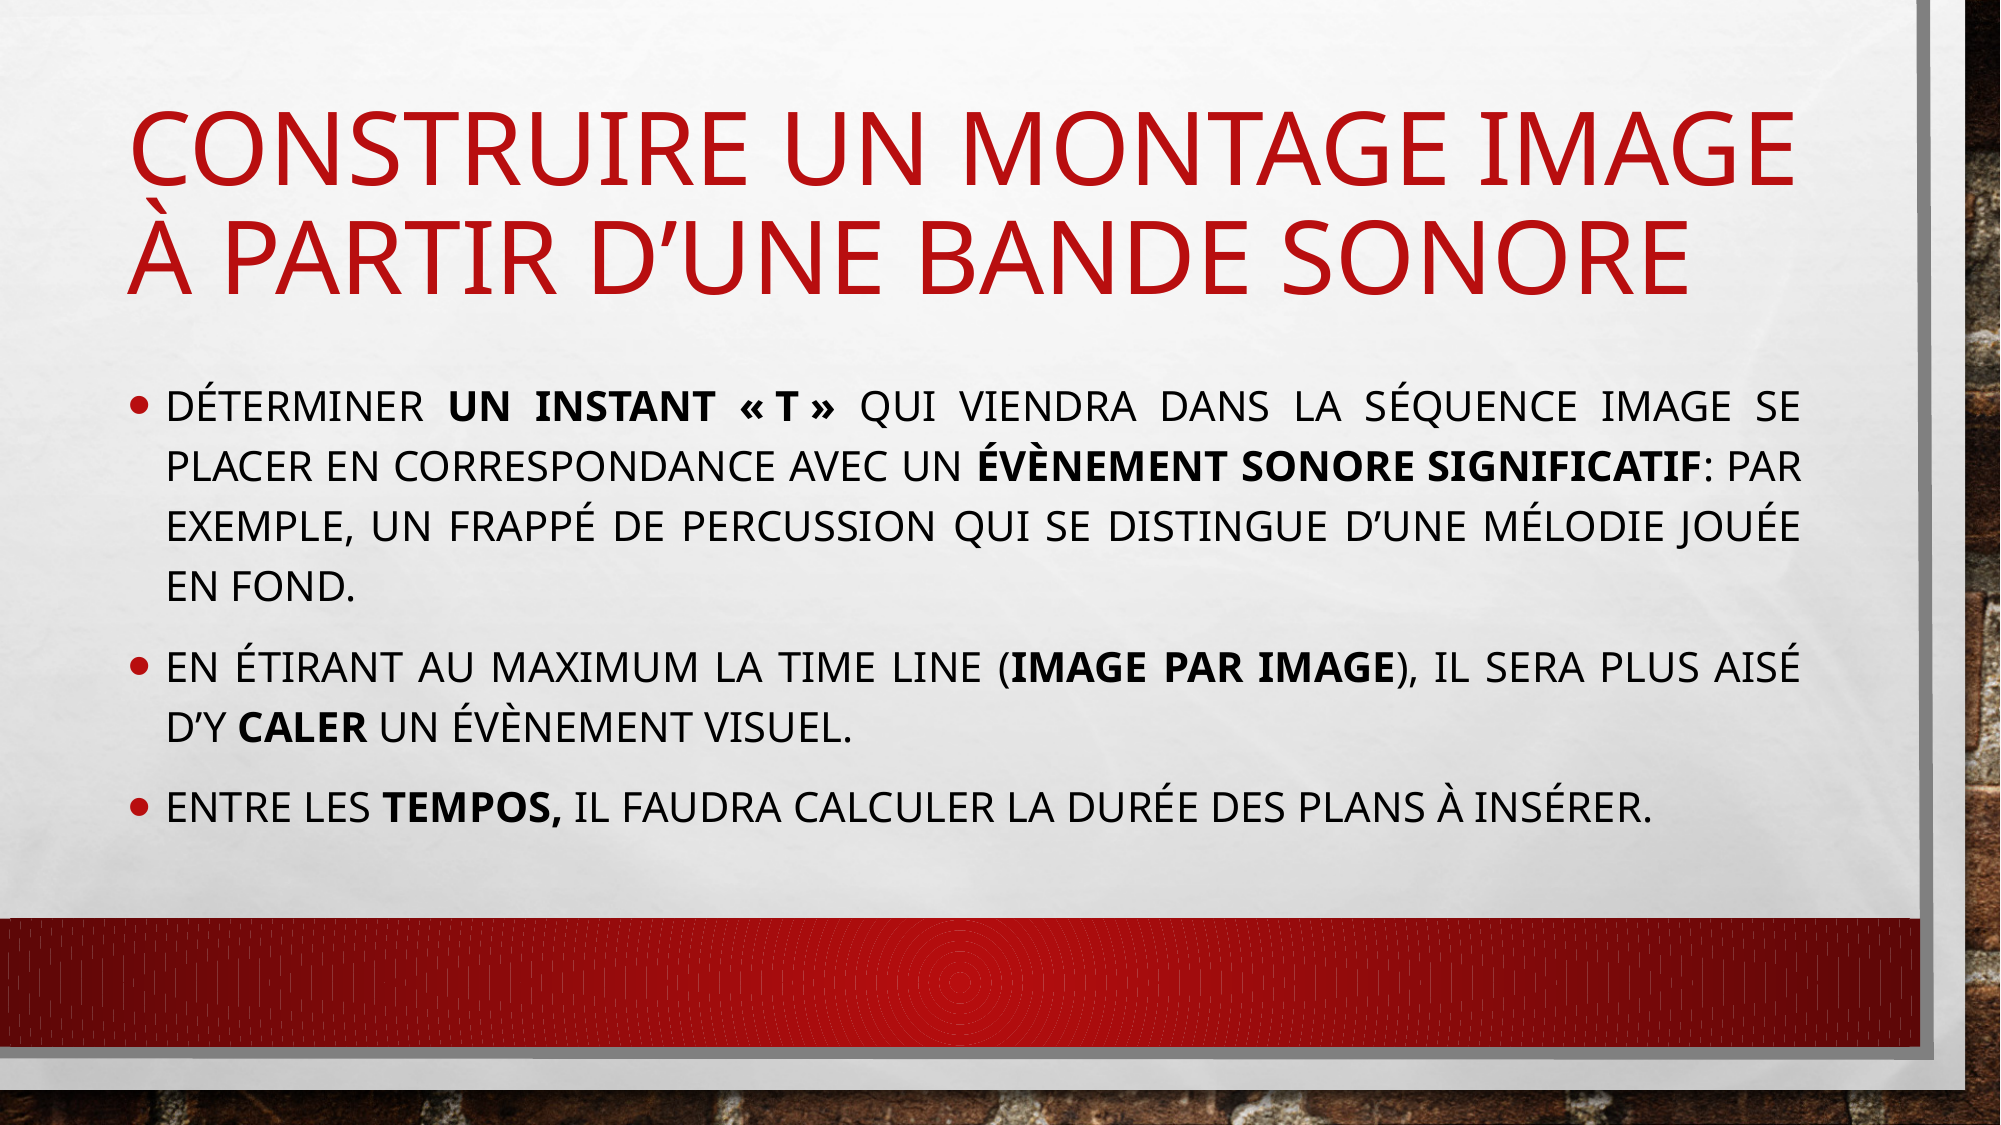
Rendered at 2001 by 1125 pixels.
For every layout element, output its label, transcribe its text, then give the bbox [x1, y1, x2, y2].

picture [0, 0, 2000, 1125]
list Déterminer un instant « t » qui viendra dans la séquence image se placer en correspondance avec un évènement sonore significatif: par exemple, un frappé de percussion qui se distingue d’une mélodie jouée en fond. En étirant au maximum la time line (image par image), il sera plus aisé d’y caler un évènement visuel. Entre les tempos, il faudra calculer la durée des plans à insérer. [112, 328, 1818, 873]
title Construire un montage image à partir d’une bande sonore [112, 112, 1818, 302]
